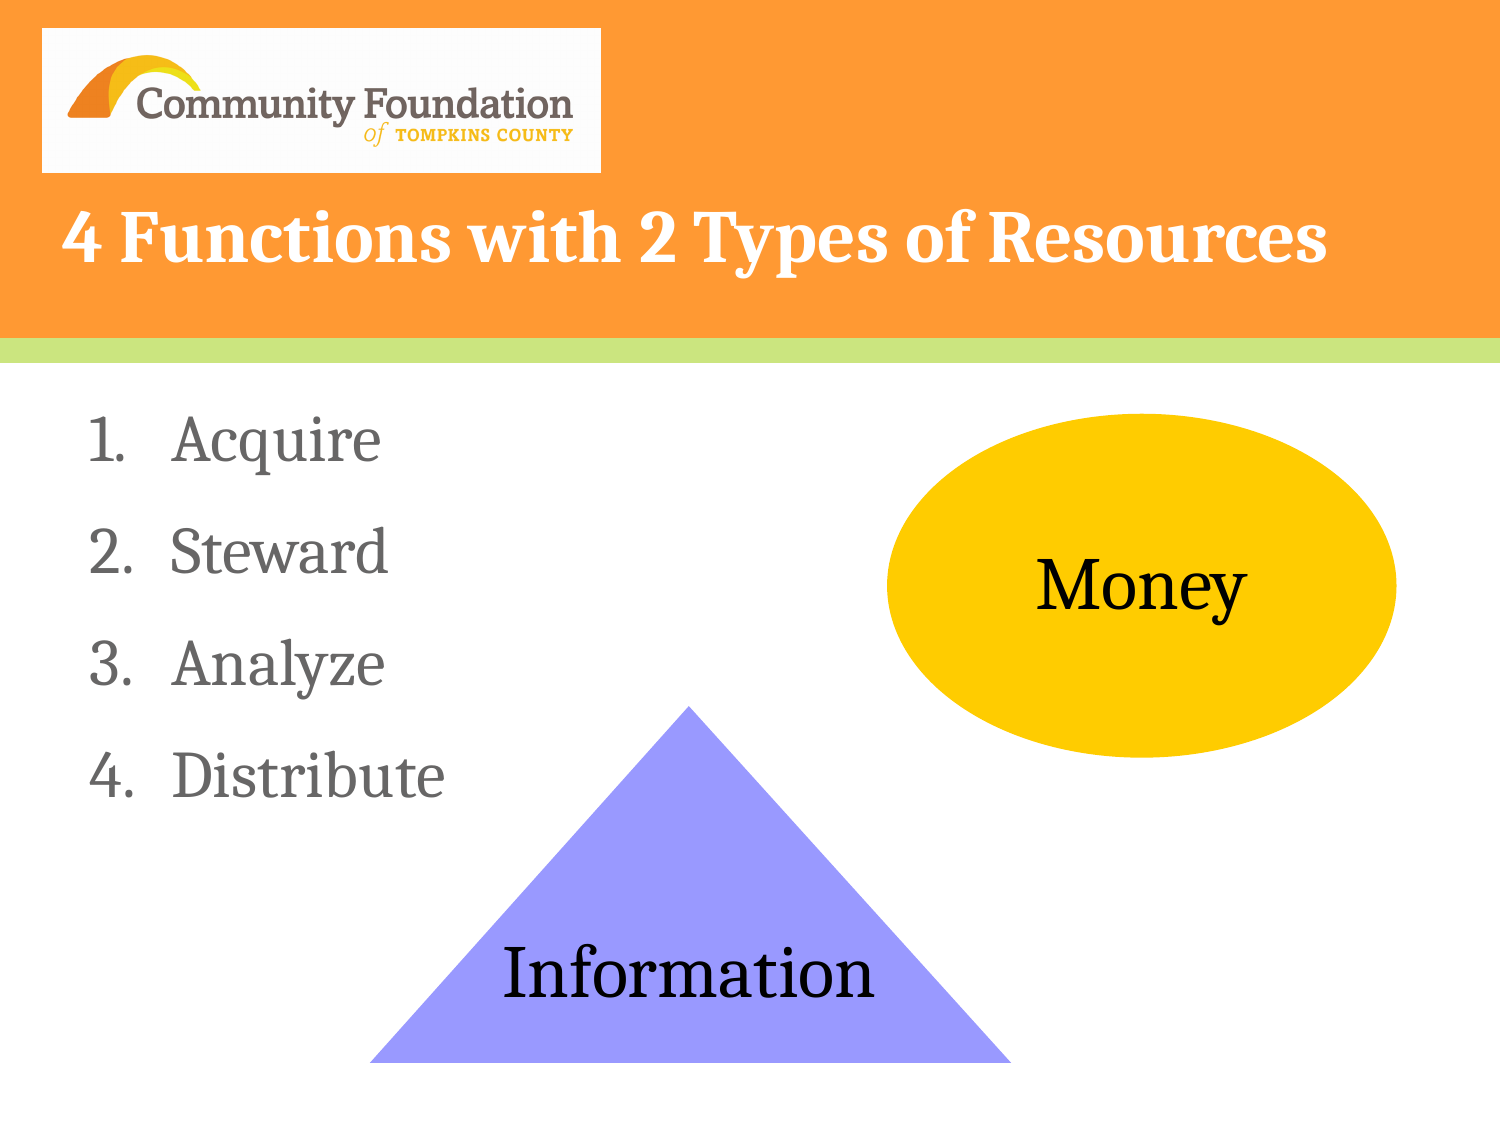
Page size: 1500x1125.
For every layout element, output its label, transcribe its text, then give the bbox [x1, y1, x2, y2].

text_box Money [887, 413, 1397, 758]
text_box [0, 338, 1500, 363]
text_box Acquire Steward Analyze Distribute [74, 396, 1393, 820]
text_box [0, 0, 1500, 338]
text_box Information [369, 706, 1012, 1063]
picture [42, 28, 602, 173]
text_box 4 Functions with 2 Types of Resources [31, 181, 1500, 334]
